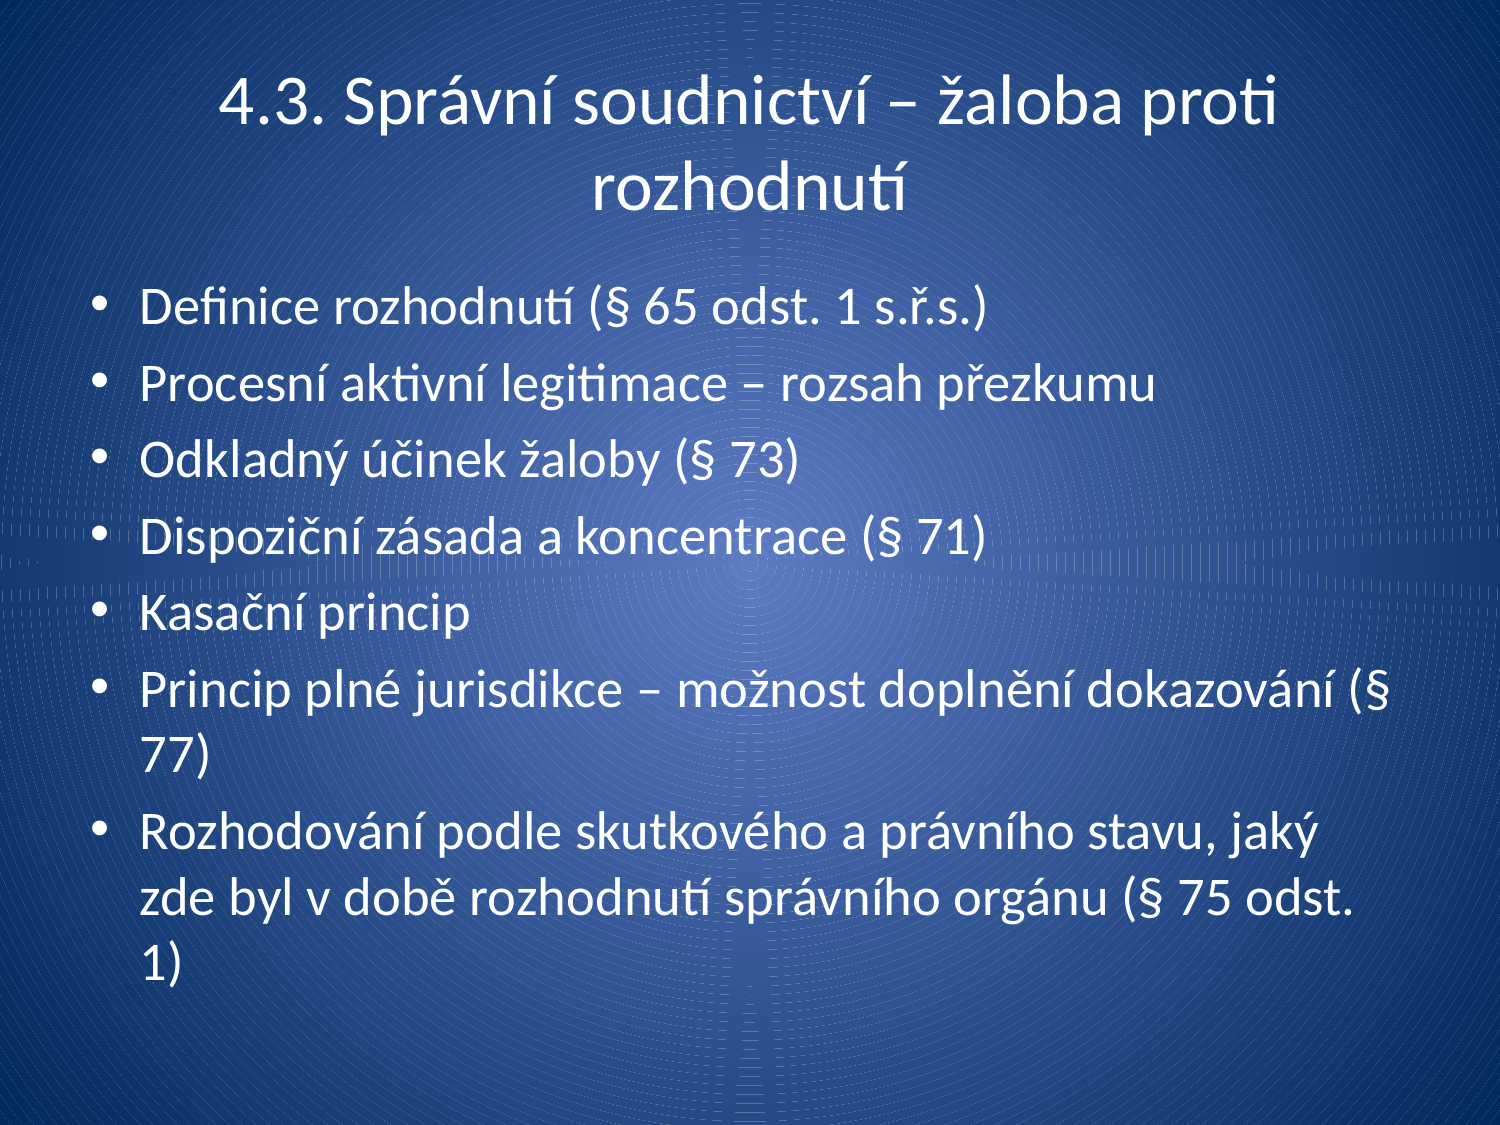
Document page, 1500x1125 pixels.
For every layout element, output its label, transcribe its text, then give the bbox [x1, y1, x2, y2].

list Definice rozhodnutí (§ 65 odst. 1 s.ř.s.) Procesní aktivní legitimace – rozsah přezkumu Odkladný účinek žaloby (§ 73) Dispoziční zásada a koncentrace (§ 71) Kasační princip Princip plné jurisdikce – možnost doplnění dokazování (§ 77) Rozhodování podle skutkového a právního stavu, jaký zde byl v době rozhodnutí správního orgánu (§ 75 odst. 1) [75, 262, 1425, 1005]
title 4.3. Správní soudnictví – žaloba proti rozhodnutí [75, 45, 1425, 233]
